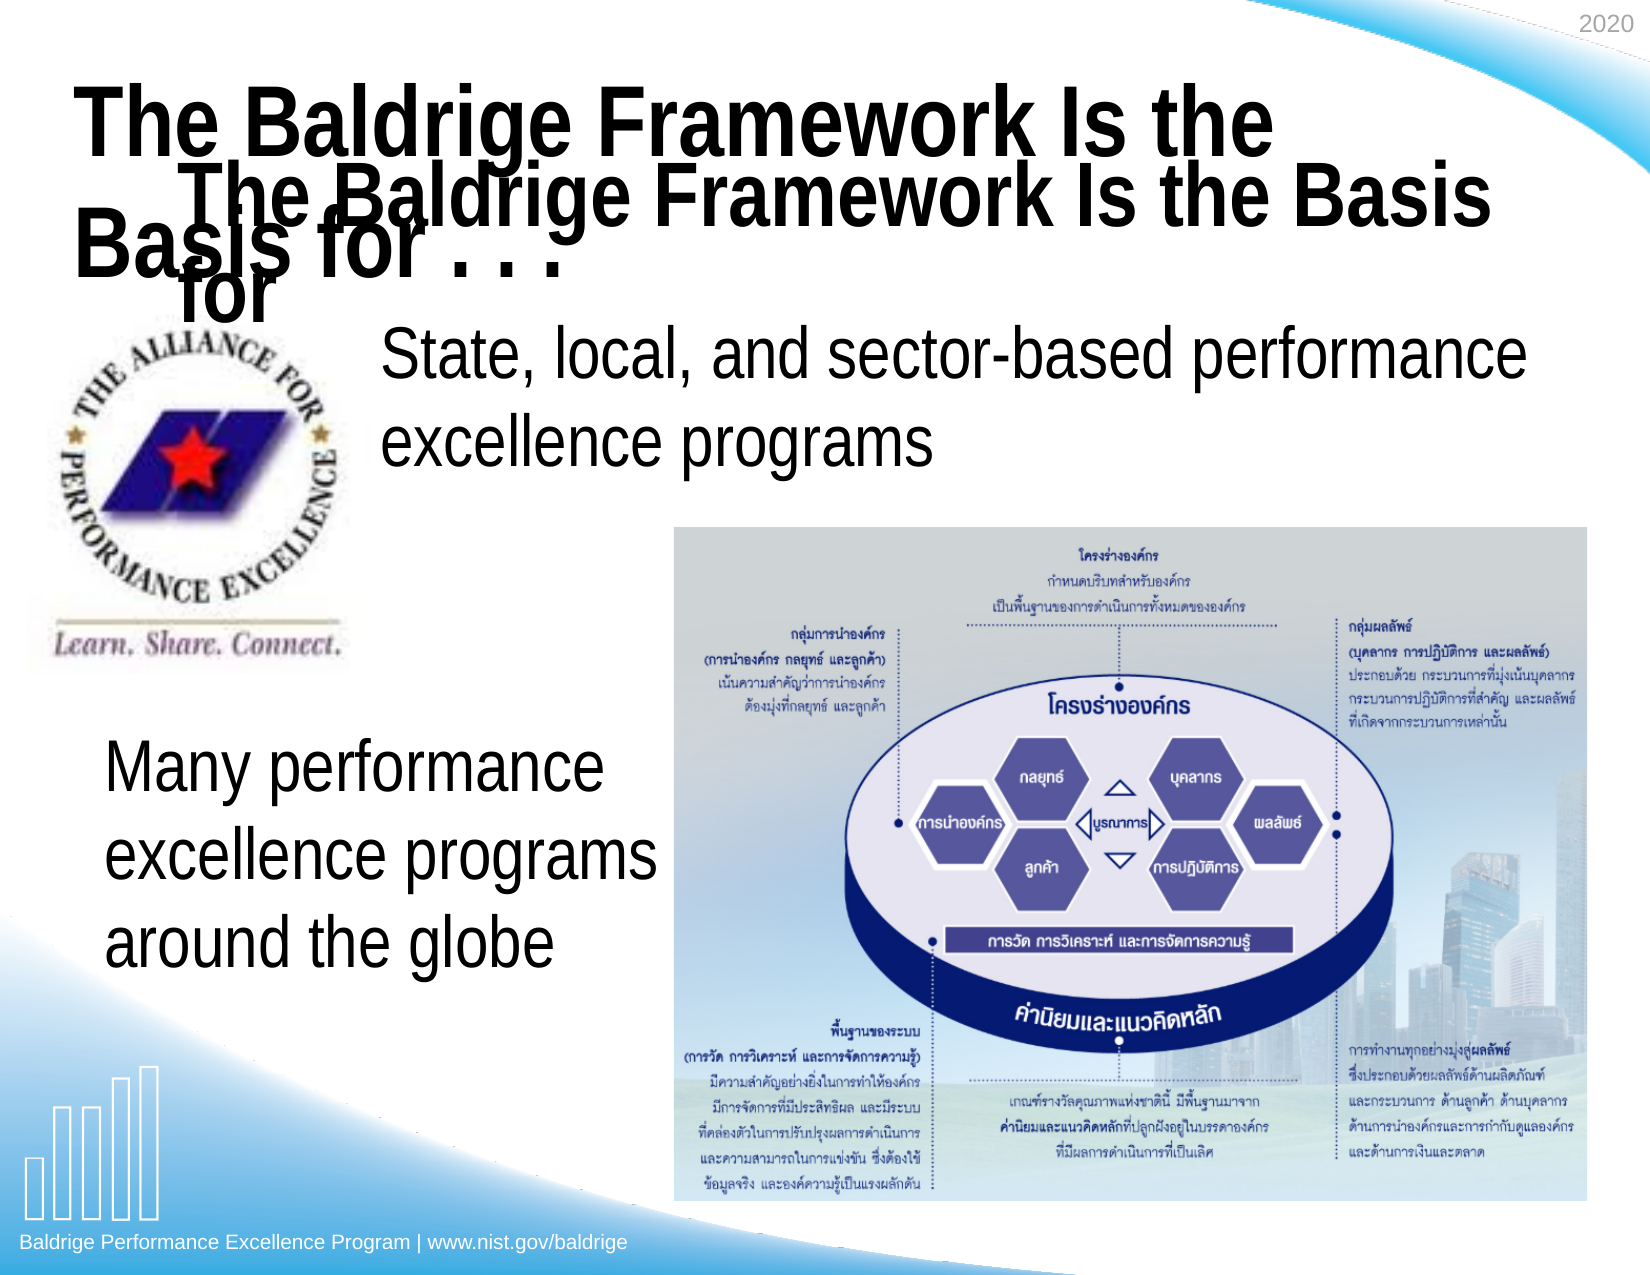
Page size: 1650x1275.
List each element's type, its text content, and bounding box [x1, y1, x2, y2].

text_box State, local, and sector-based performance excellence programs [377, 351, 1587, 489]
text_box Many performance excellence programs around the globe [62, 710, 668, 990]
title The Baldrige Framework Is the Basis for [162, 138, 1622, 351]
picture [27, 293, 373, 674]
picture [673, 527, 1588, 1201]
text_box The Baldrige Framework Is the Basis for . . . [58, 48, 1312, 292]
